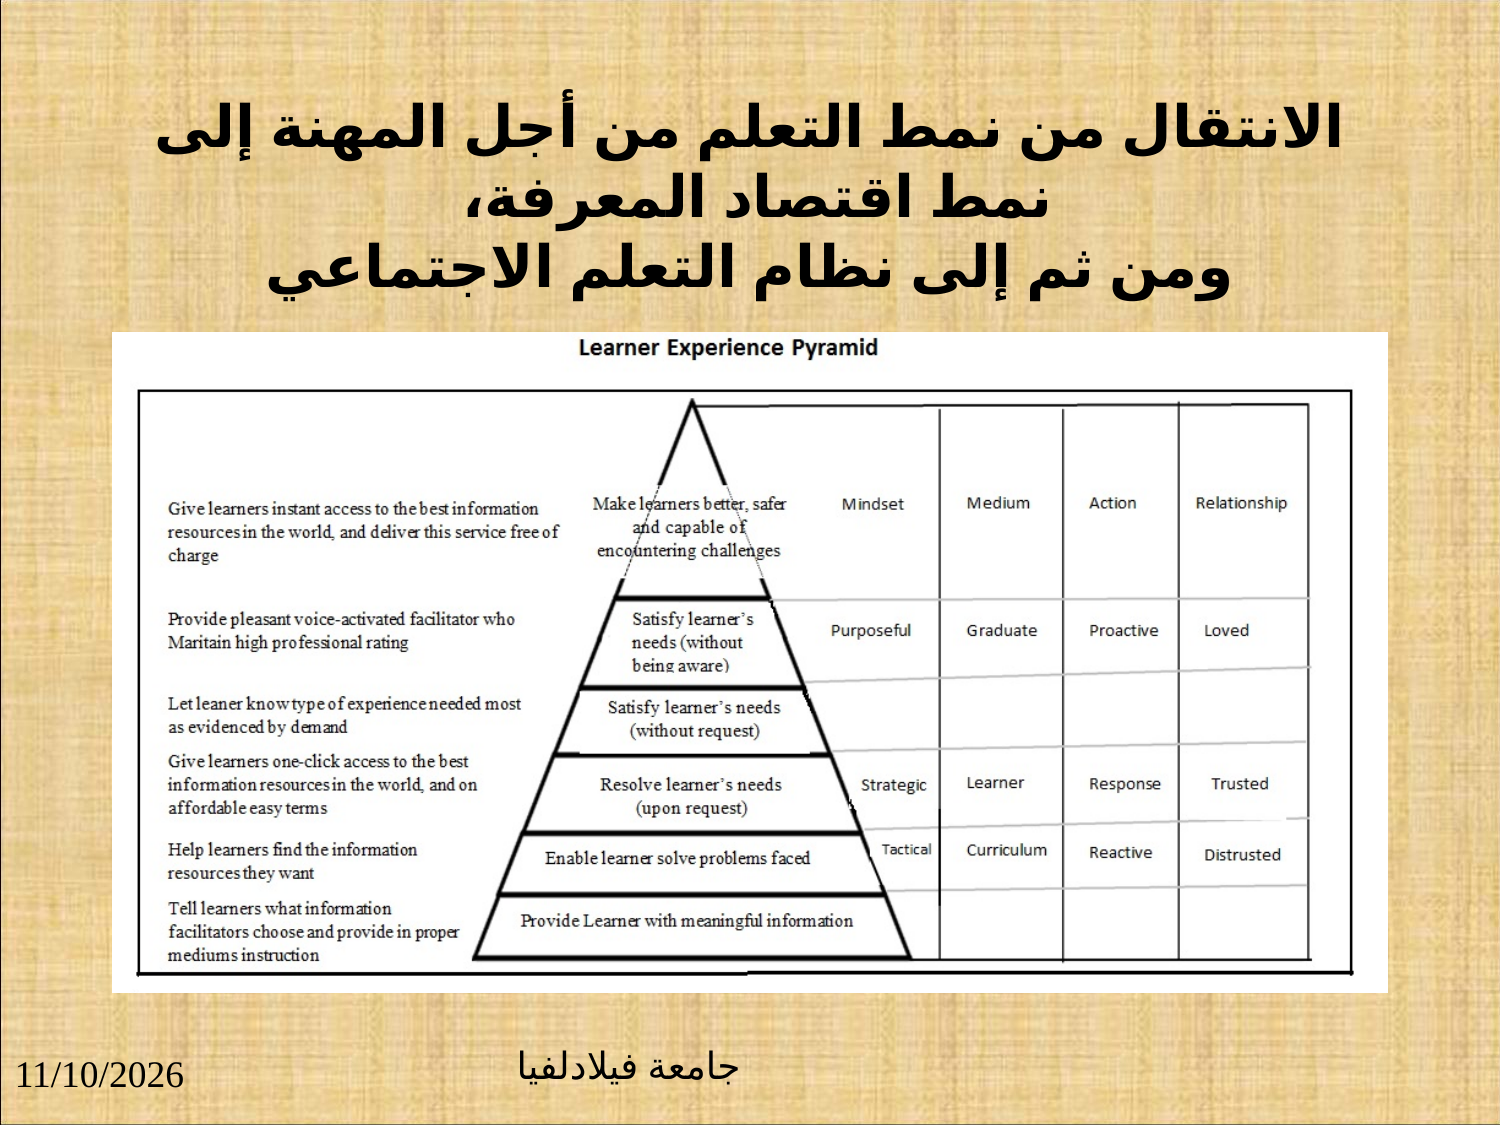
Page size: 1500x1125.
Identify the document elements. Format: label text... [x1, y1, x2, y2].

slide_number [0, 1042, 350, 1103]
footer جامعة فيلادلفيا [501, 1035, 977, 1095]
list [112, 332, 1388, 993]
title الانتقال من نمط التعلم من أجل المهنة إلى نمط اقتصاد المعرفة، ومن ثم إلى نظام التعلم الاجتماعي [112, 99, 1388, 288]
picture [0, 0, 1500, 1125]
